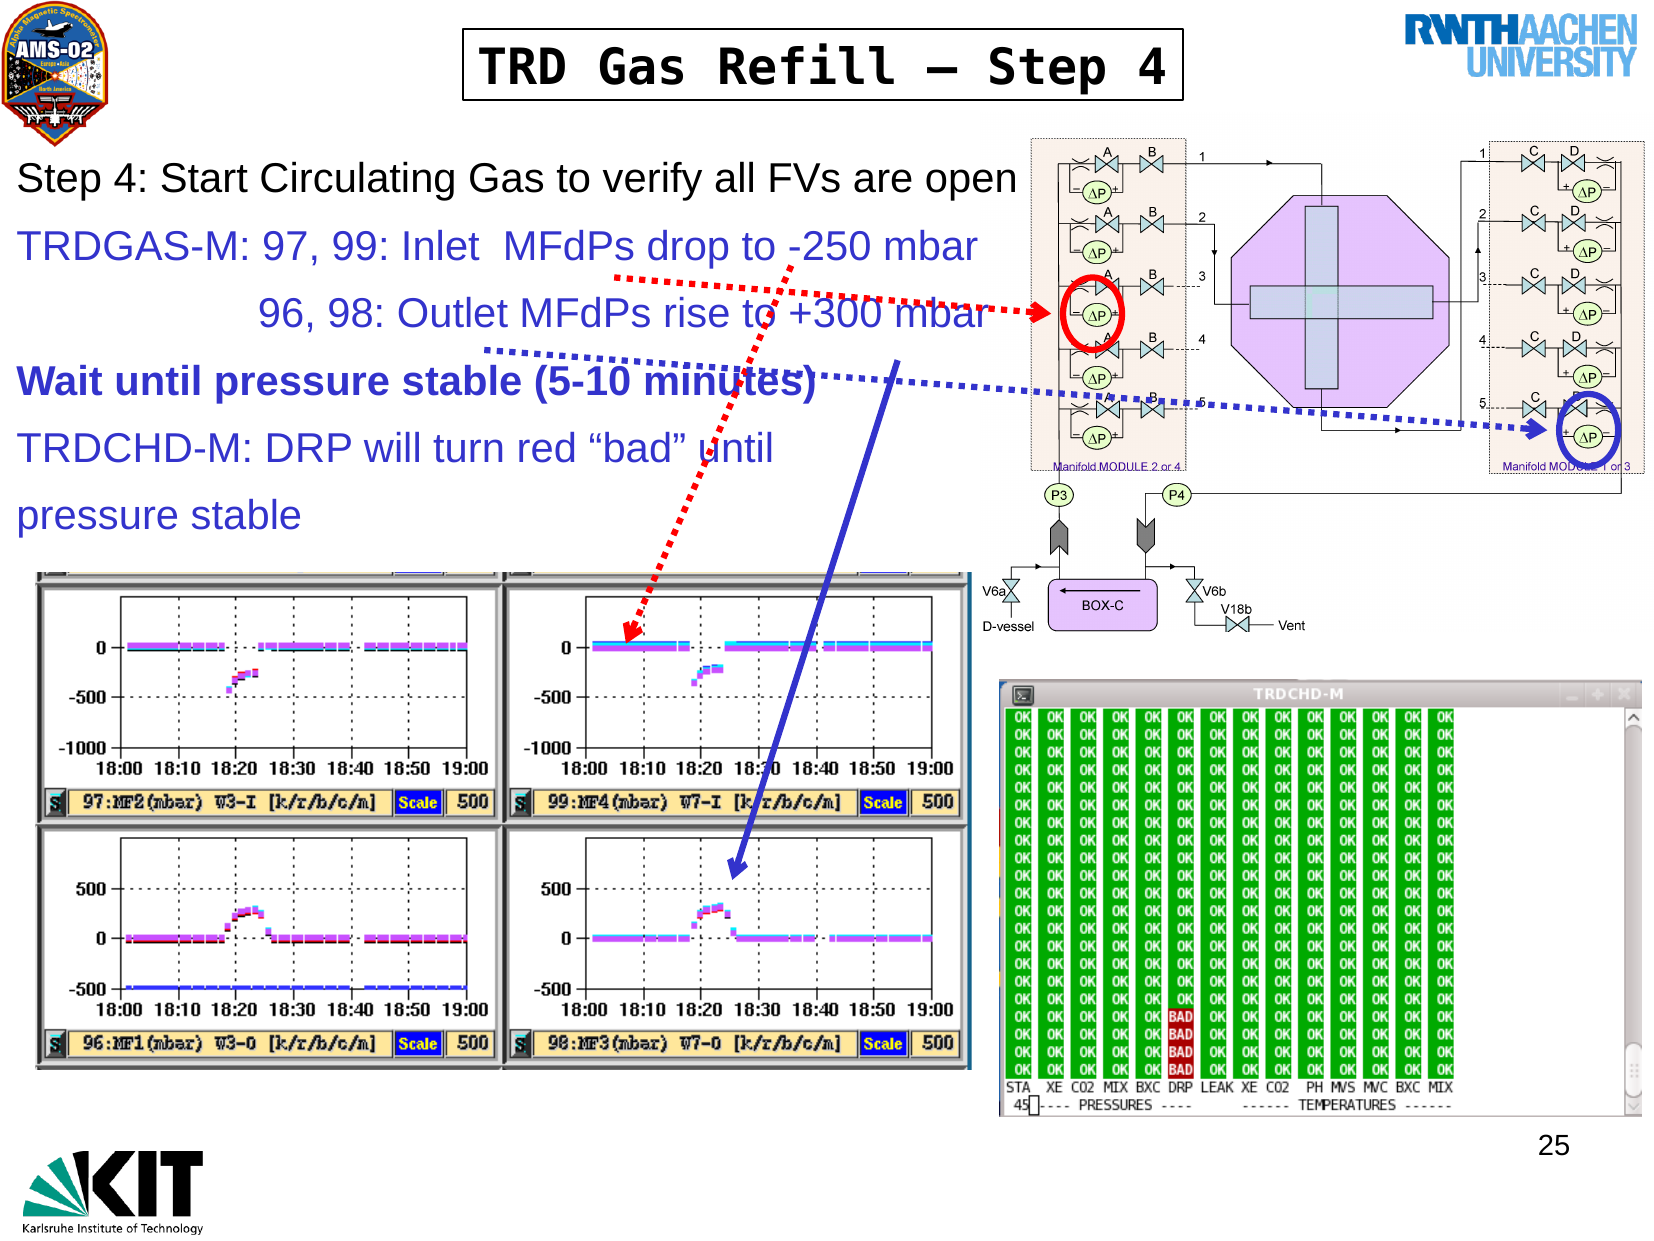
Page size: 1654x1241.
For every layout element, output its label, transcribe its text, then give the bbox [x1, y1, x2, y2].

text_box Step 4: Start Circulating Gas to verify all FVs are open TRDGAS-M: 97, 99: Inlet MFdPs drop to -250 mbar 96, 98: Outlet MFdPs rise to +300 mbar Wait until pressure stable (5-10 minutes) TRDCHD-M: DRP will turn red “bad” until pressure stable [0, 147, 975, 615]
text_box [554, 537, 1076, 703]
picture [998, 678, 1643, 1117]
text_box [483, 349, 1548, 431]
picture [980, 111, 1654, 632]
text_box TRD Gas Refill – Step 4 [462, 29, 1184, 101]
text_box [519, 440, 898, 538]
picture [23, 1151, 203, 1235]
picture [35, 572, 972, 1070]
picture [0, 0, 110, 148]
picture [1405, 13, 1637, 77]
slide_number 25 [1185, 1129, 1571, 1216]
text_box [613, 277, 1052, 314]
